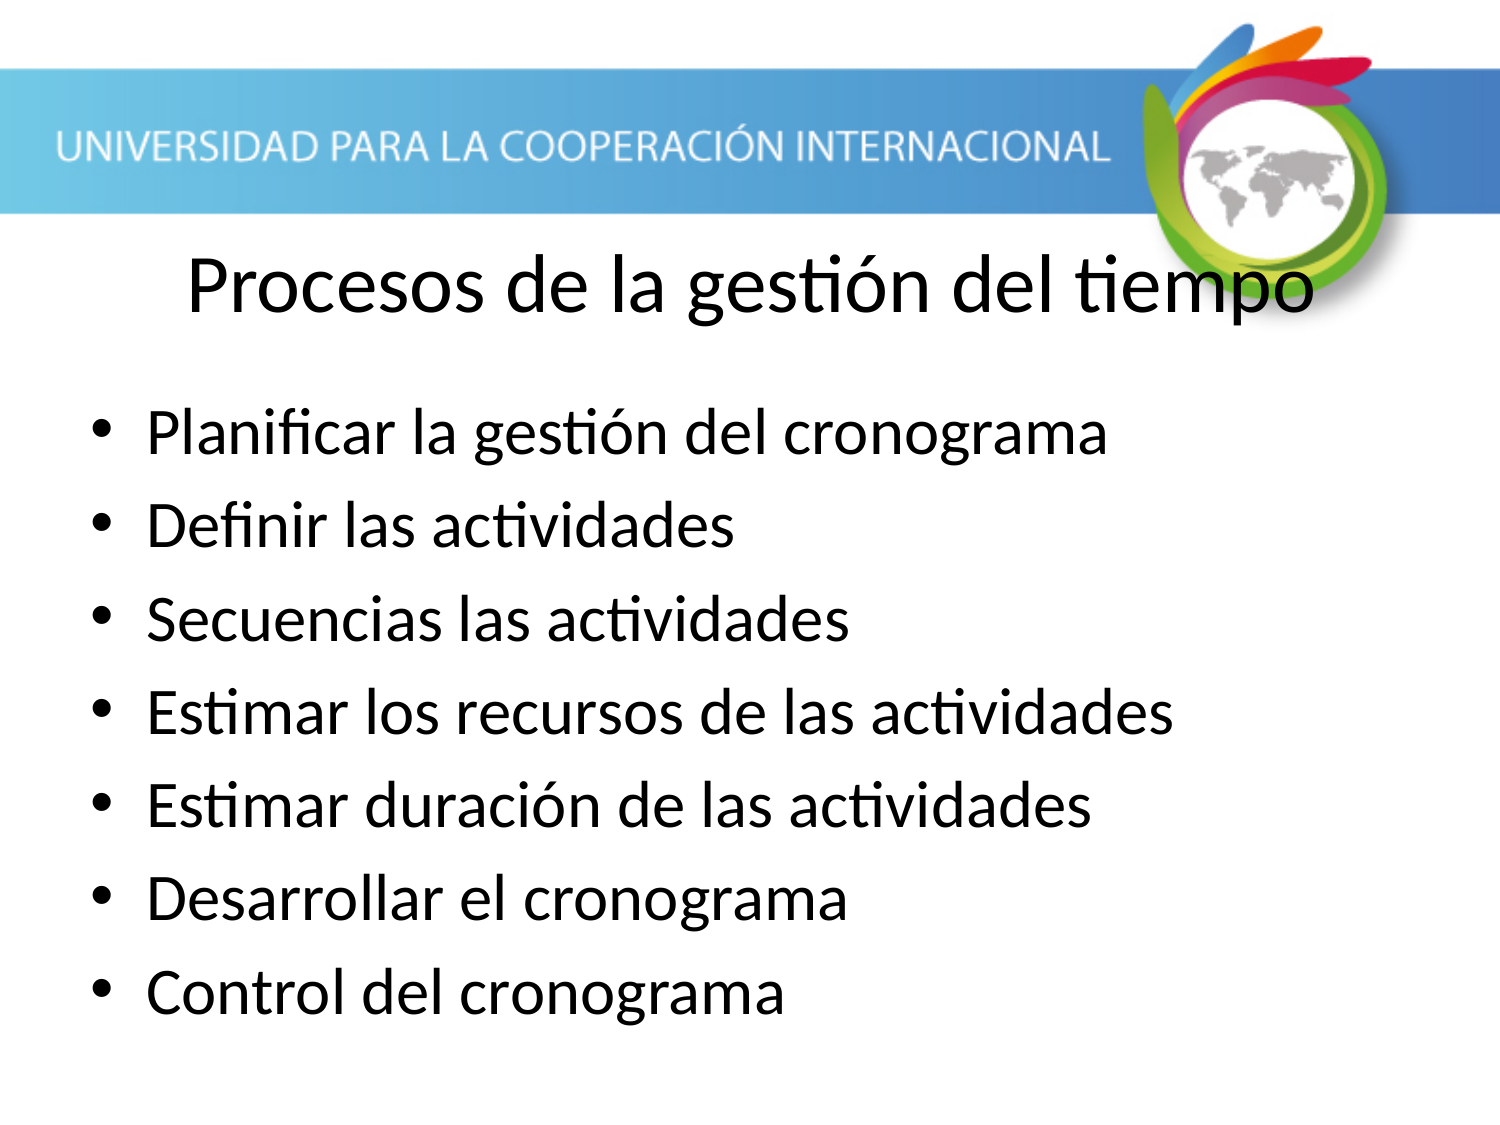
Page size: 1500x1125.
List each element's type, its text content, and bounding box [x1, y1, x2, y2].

title Procesos de la gestión del tiempo [76, 196, 1428, 362]
list Planificar la gestión del cronograma Definir las actividades Secuencias las actividades Estimar los recursos de las actividades Estimar duración de las actividades Desarrollar el cronograma Control del cronograma [74, 379, 1426, 1036]
picture [0, 0, 1500, 1125]
